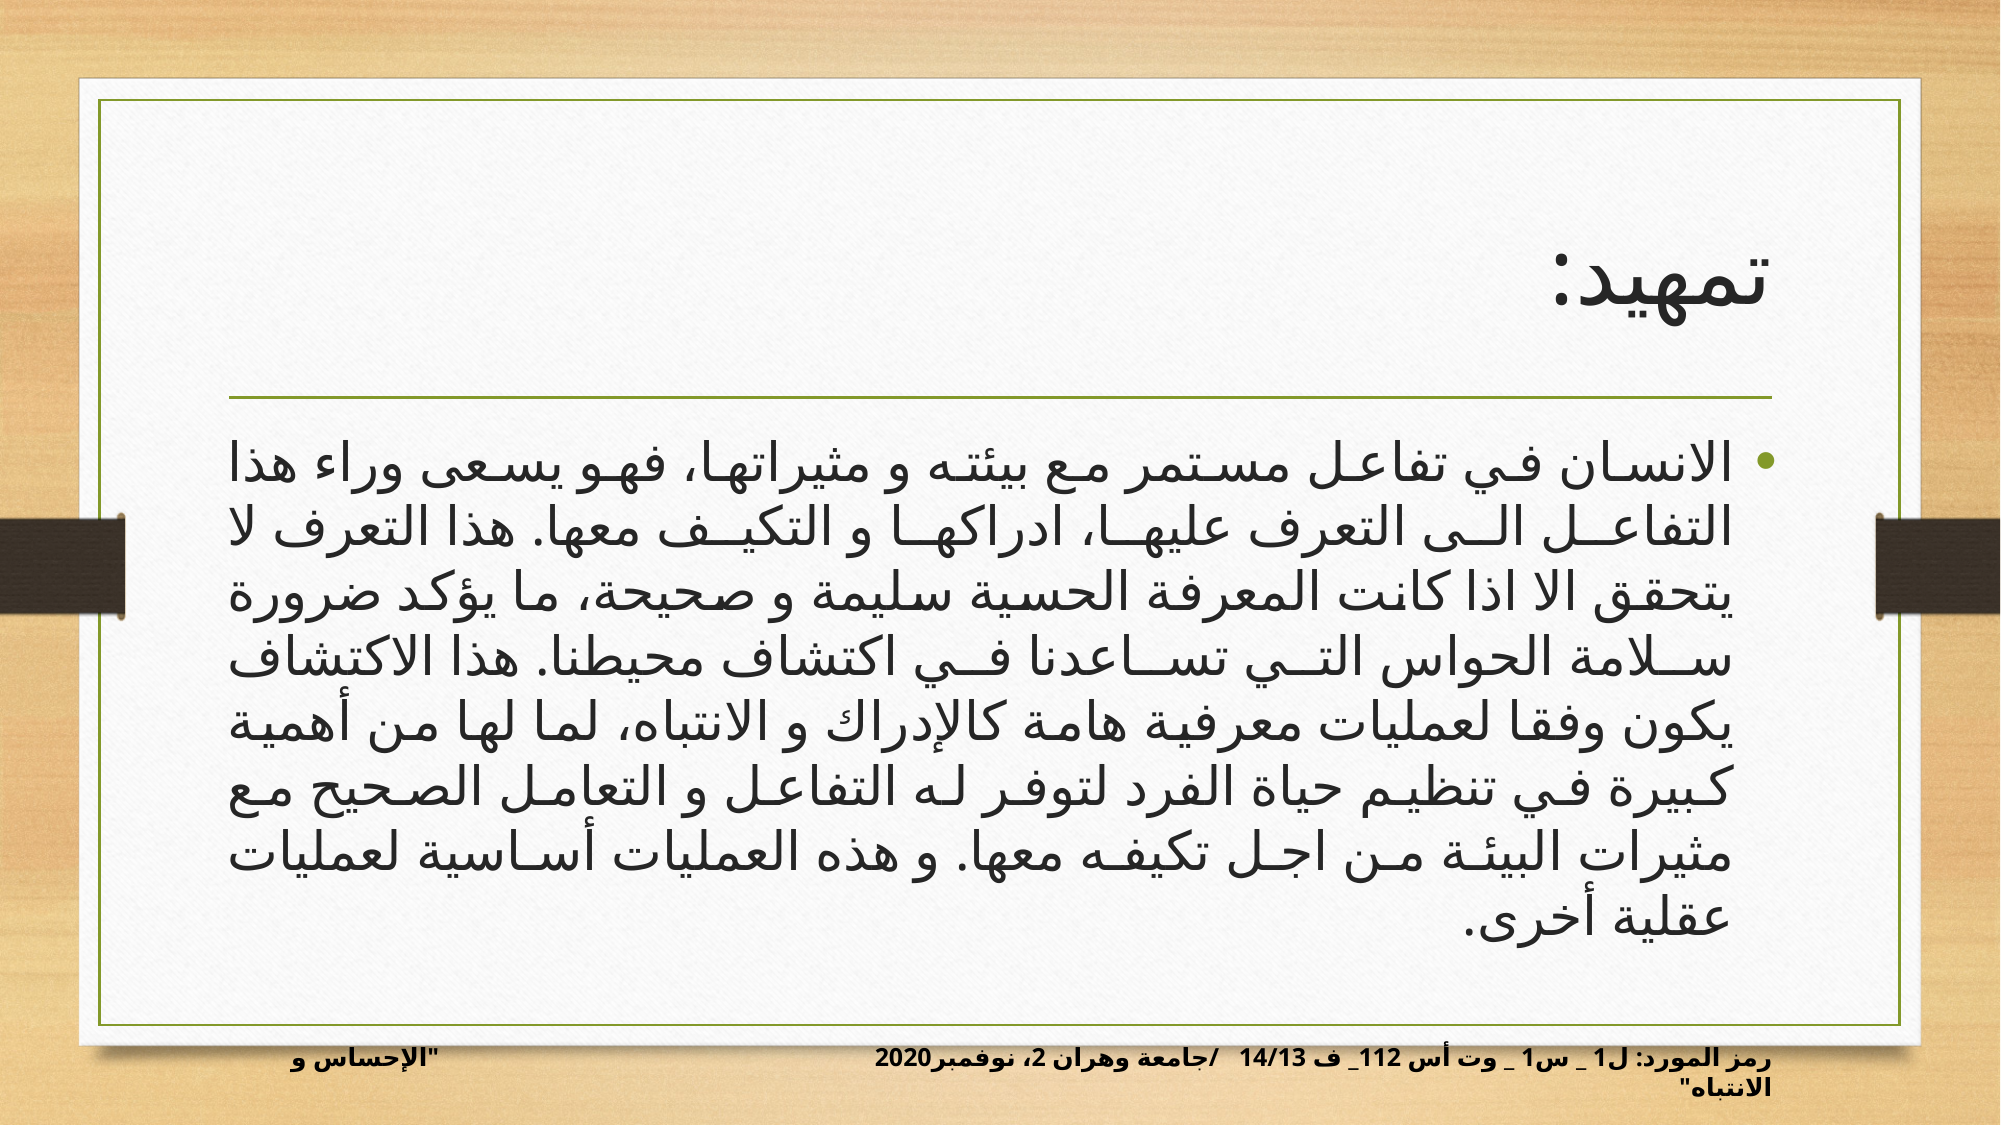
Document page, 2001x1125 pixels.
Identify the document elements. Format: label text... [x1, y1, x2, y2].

list الانسان في تفاعل مستمر مع بيئته و مثيراتها، فهو يسعى وراء هذا التفاعل الى التعرف عليها، ادراكها و التكيف معها. هذا التعرف لا يتحقق الا اذا كانت المعرفة الحسية سليمة و صحيحة، ما يؤكد ضرورة سلامة الحواس التي تساعدنا في اكتشاف محيطنا. هذا الاكتشاف يكون وفقا لعمليات معرفية هامة كالإدراك و الانتباه، لما لها من أهمية كبيرة في تنظيم حياة الفرد لتوفر له التفاعل و التعامل الصحيح مع مثيرات البيئة من اجل تكيفه معها. و هذه العمليات أساسية لعمليات عقلية أخرى. [212, 419, 1788, 964]
title تمهيد: [212, 161, 1788, 375]
footer رمز المورد: ل1 _ س1 _ وت أس 112_ ف 14/13 /جامعة وهران 2، نوفمبر2020 "الإحساس و الانتباه" [212, 1046, 1788, 1097]
picture [0, 0, 2001, 1125]
